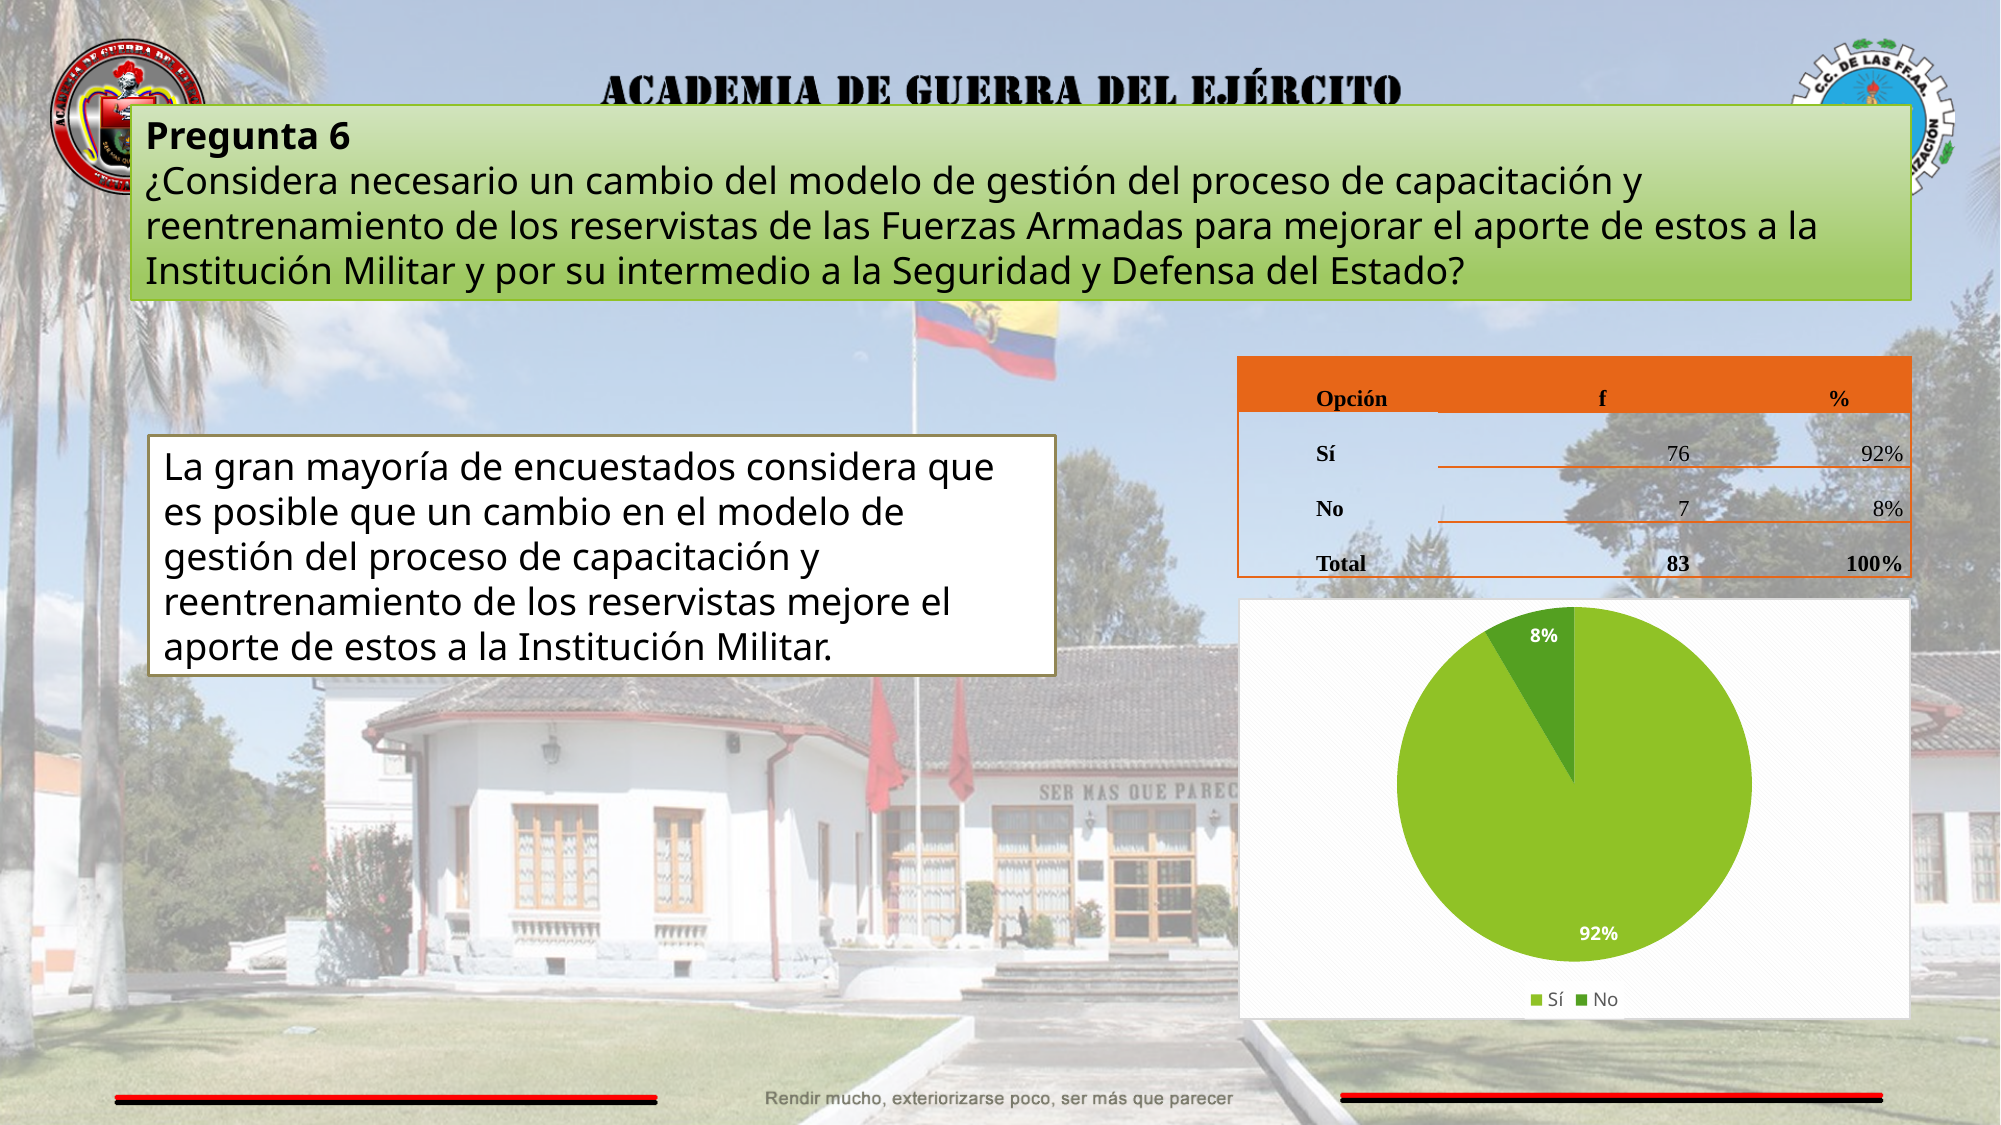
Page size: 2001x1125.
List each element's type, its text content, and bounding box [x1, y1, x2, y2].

table_cell 83 [1438, 523, 1697, 576]
table_header Opción [1239, 358, 1438, 412]
table_cell Total [1239, 522, 1438, 576]
table_cell 92% [1697, 413, 1910, 466]
table_cell 8% [1697, 468, 1910, 521]
table_cell No [1239, 467, 1438, 522]
table_cell 76 [1438, 413, 1697, 466]
table_cell Sí [1239, 412, 1438, 467]
table_header % [1697, 358, 1910, 411]
chart [1237, 597, 1912, 1021]
picture [0, 0, 2001, 1125]
table_cell 7 [1438, 468, 1697, 521]
table_header f [1438, 358, 1697, 411]
text_box Pregunta 6 ¿Considera necesario un cambio del modelo de gestión del proceso de capacitación y reentrenamiento de los reservistas de las Fuerzas Armadas para mejorar el aporte de estos a la Institución Militar y por su intermedio a la Seguridad y Defensa del Estado? [130, 104, 1912, 301]
text_box La gran mayoría de encuestados considera que es posible que un cambio en el modelo de gestión del proceso de capacitación y reentrenamiento de los reservistas mejore el aporte de estos a la Institución Militar. [147, 434, 1057, 677]
table_cell 100% [1697, 523, 1910, 576]
